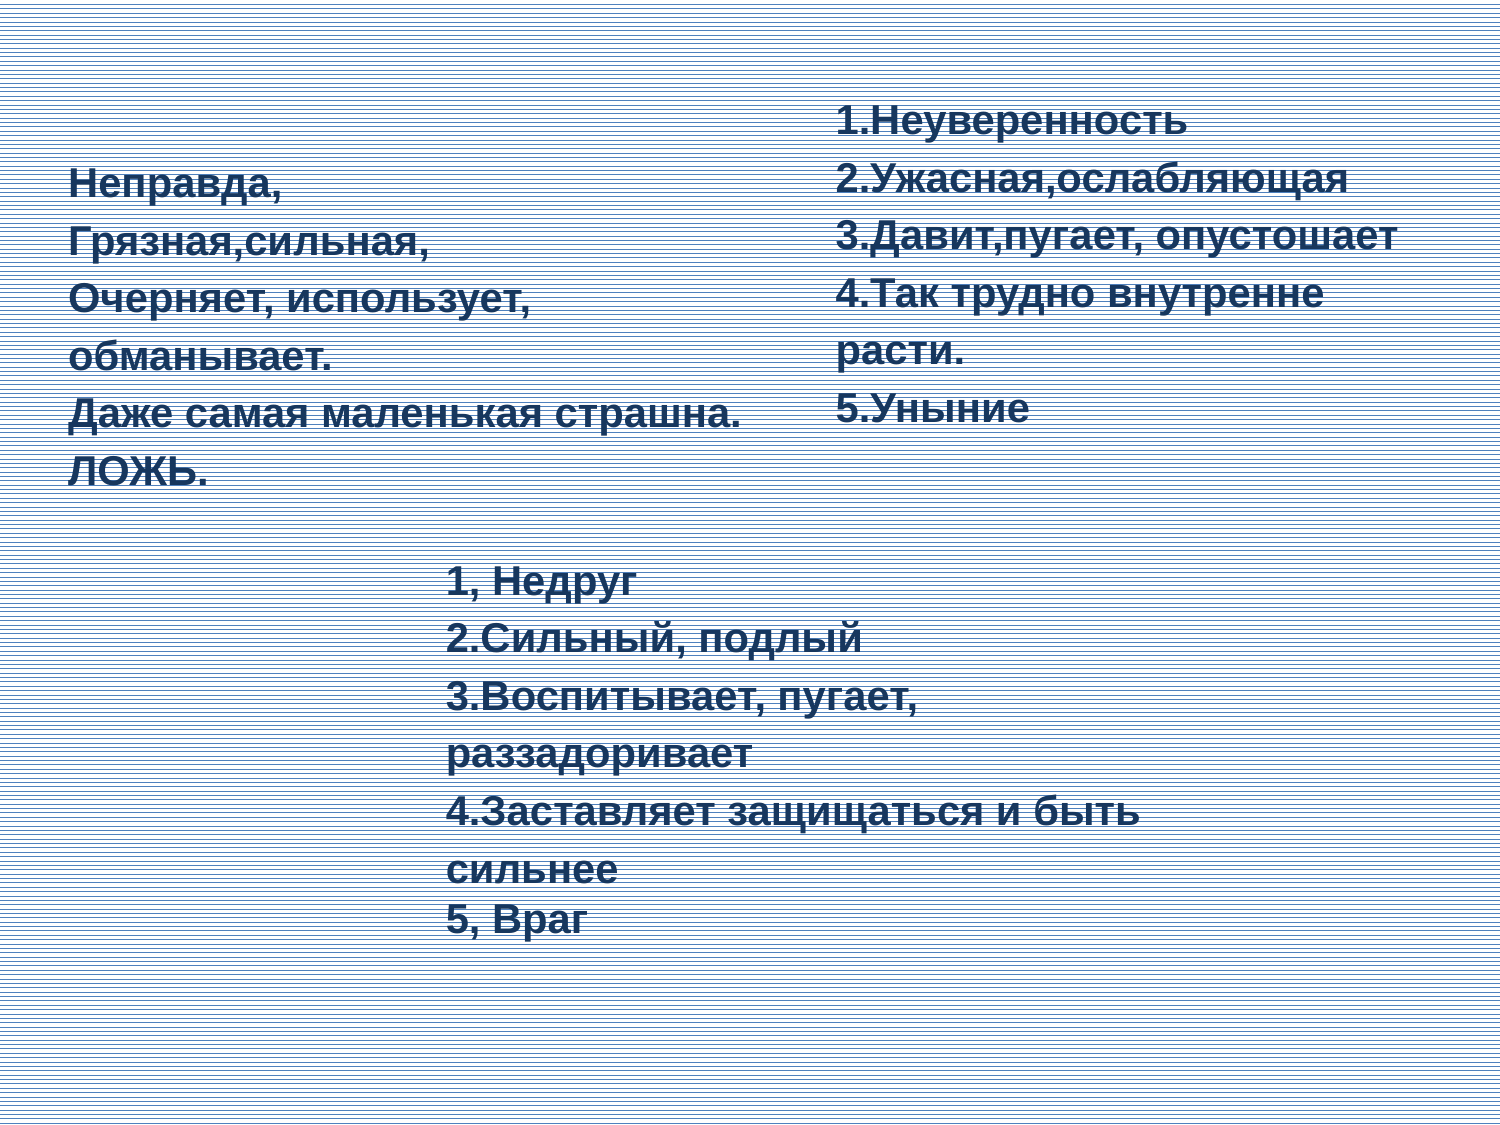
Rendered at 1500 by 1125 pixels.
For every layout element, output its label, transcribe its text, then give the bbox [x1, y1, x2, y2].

text_box 1.Неуверенность 2.Ужасная,ослабляющая 3.Давит,пугает, опустошает 4.Так трудно внутренне расти. 5.Уныние [820, 78, 1447, 438]
title Неправда, Грязная,сильная, Очерняет, использует, обманывает. Даже самая маленькая страшна. ЛОЖЬ. [53, 45, 809, 657]
text_box 1, Недруг 2.Сильный, подлый 3.Воспитывает, пугает, раззадоривает 4.Заставляет защищаться и быть сильнее 5, Враг [431, 538, 1211, 949]
